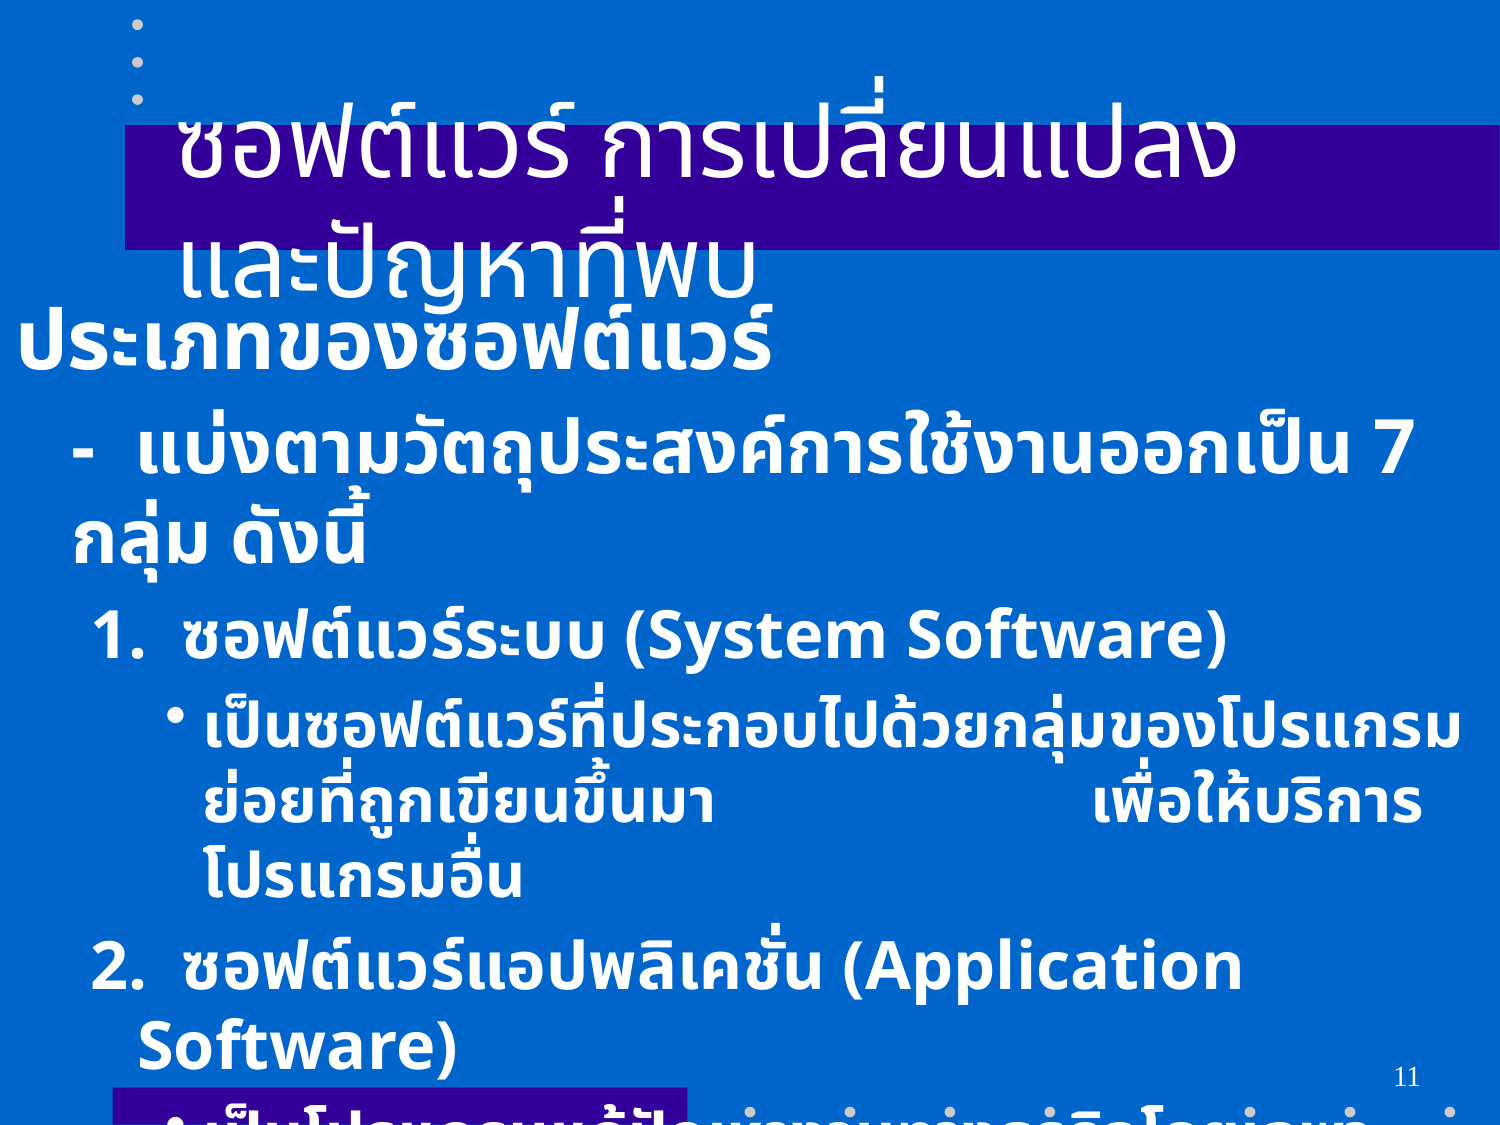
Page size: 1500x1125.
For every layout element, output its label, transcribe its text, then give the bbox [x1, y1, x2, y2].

title ซอฟต์แวร์ การเปลี่ยนแปลง และปัญหาที่พบ [159, 151, 1372, 244]
list ประเภทของซอฟต์แวร์ - แบ่งตามวัตถุประสงค์การใช้งานออกเป็น 7 กลุ่ม ดังนี้ 1. ซอฟต์แวร์ระบบ (System Software) เป็นซอฟต์แวร์ที่ประกอบไปด้วยกลุ่มของโปรแกรมย่อยที่ถูกเขียนขึ้นมา เพื่อให้บริการโปรแกรมอื่น 2. ซอฟต์แวร์แอปพลิเคชั่น (Application Software) เป็นโปรแกรมแก้ปัญหางานทางธุรกิจโดยเฉพาะ ทำงานบนเครื่องคอมพิวเตอร์ แบบ Standalone และบางครั้งสามารถทำงานแบบเวลาจริง (Real-time) [0, 278, 1500, 1125]
